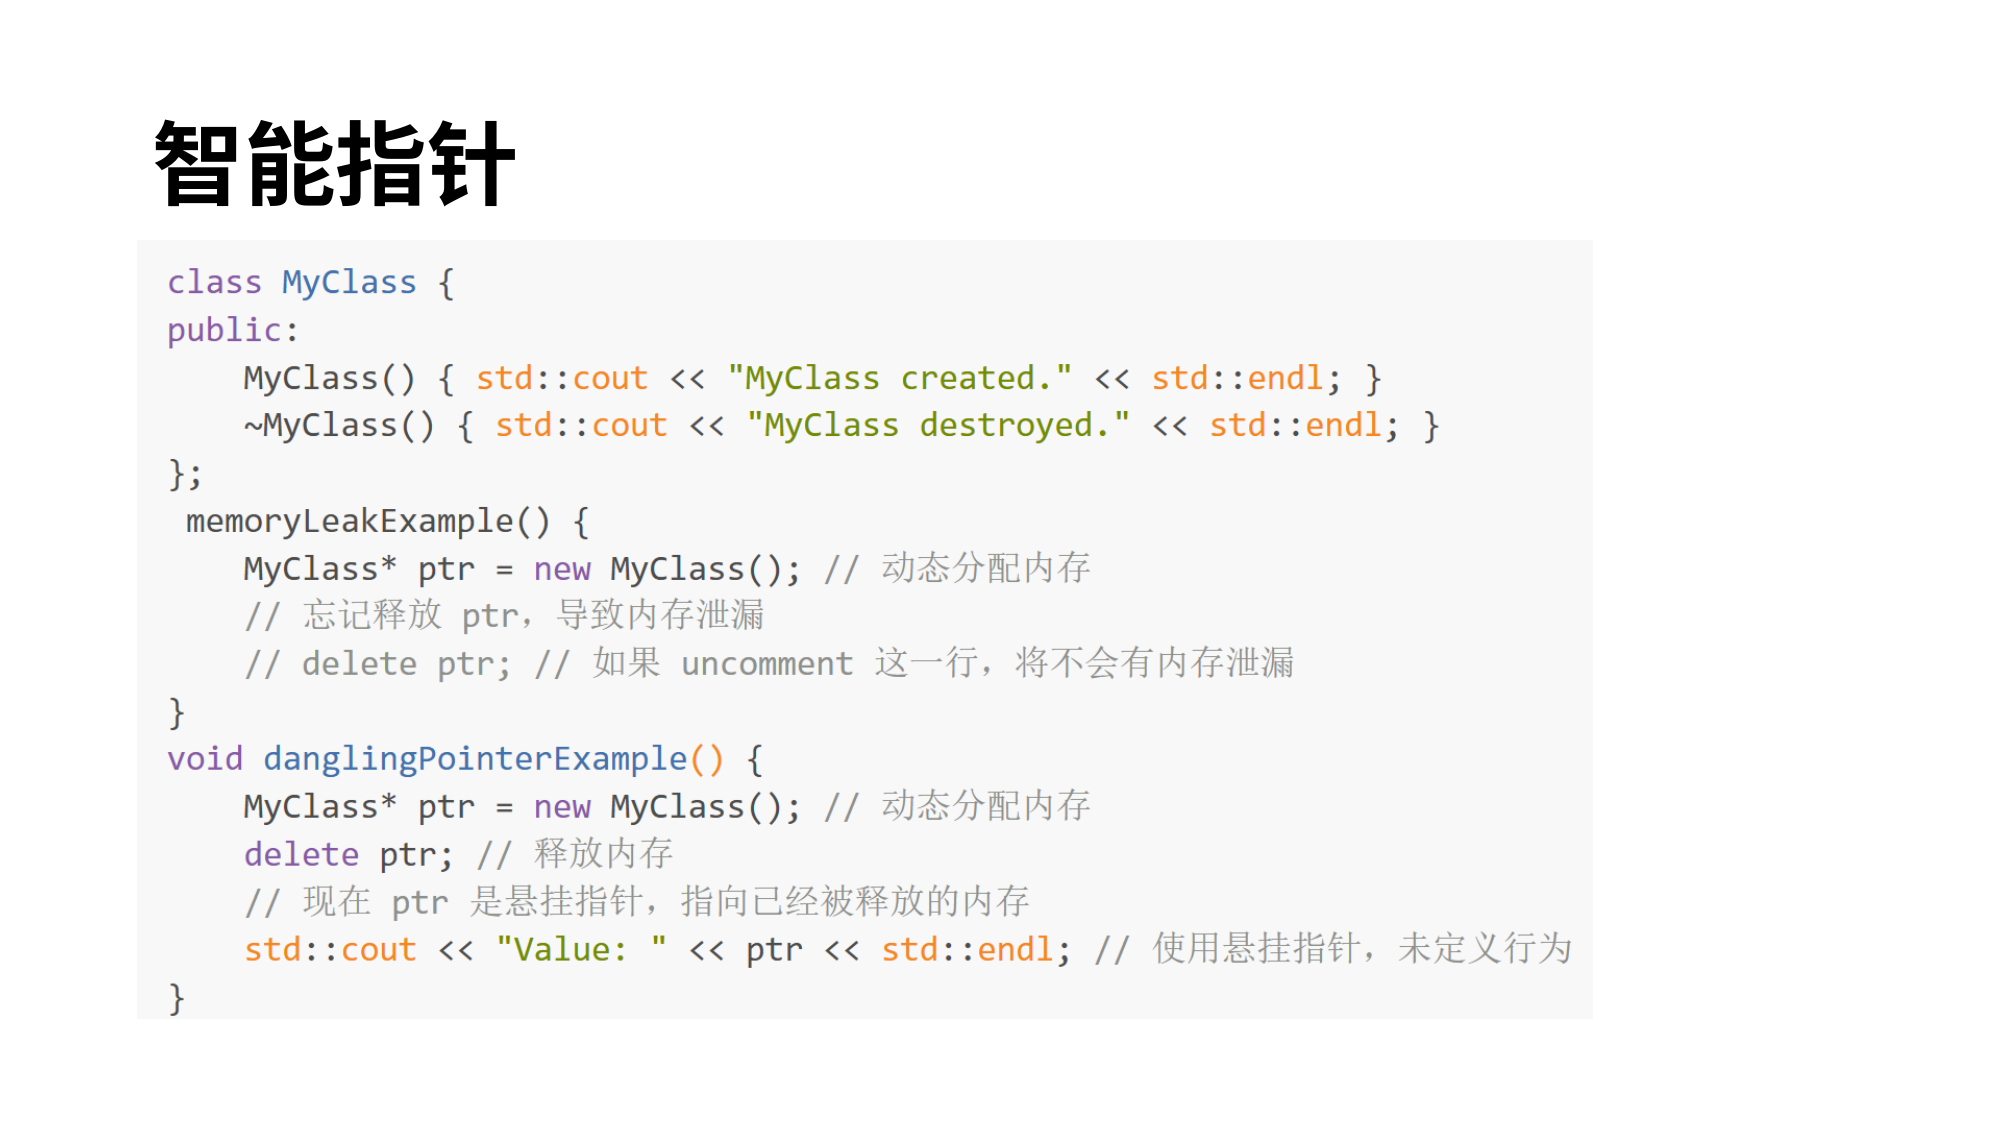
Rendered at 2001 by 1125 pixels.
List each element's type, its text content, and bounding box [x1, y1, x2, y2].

picture [137, 240, 1593, 1019]
title 智能指针 [137, 59, 1863, 278]
